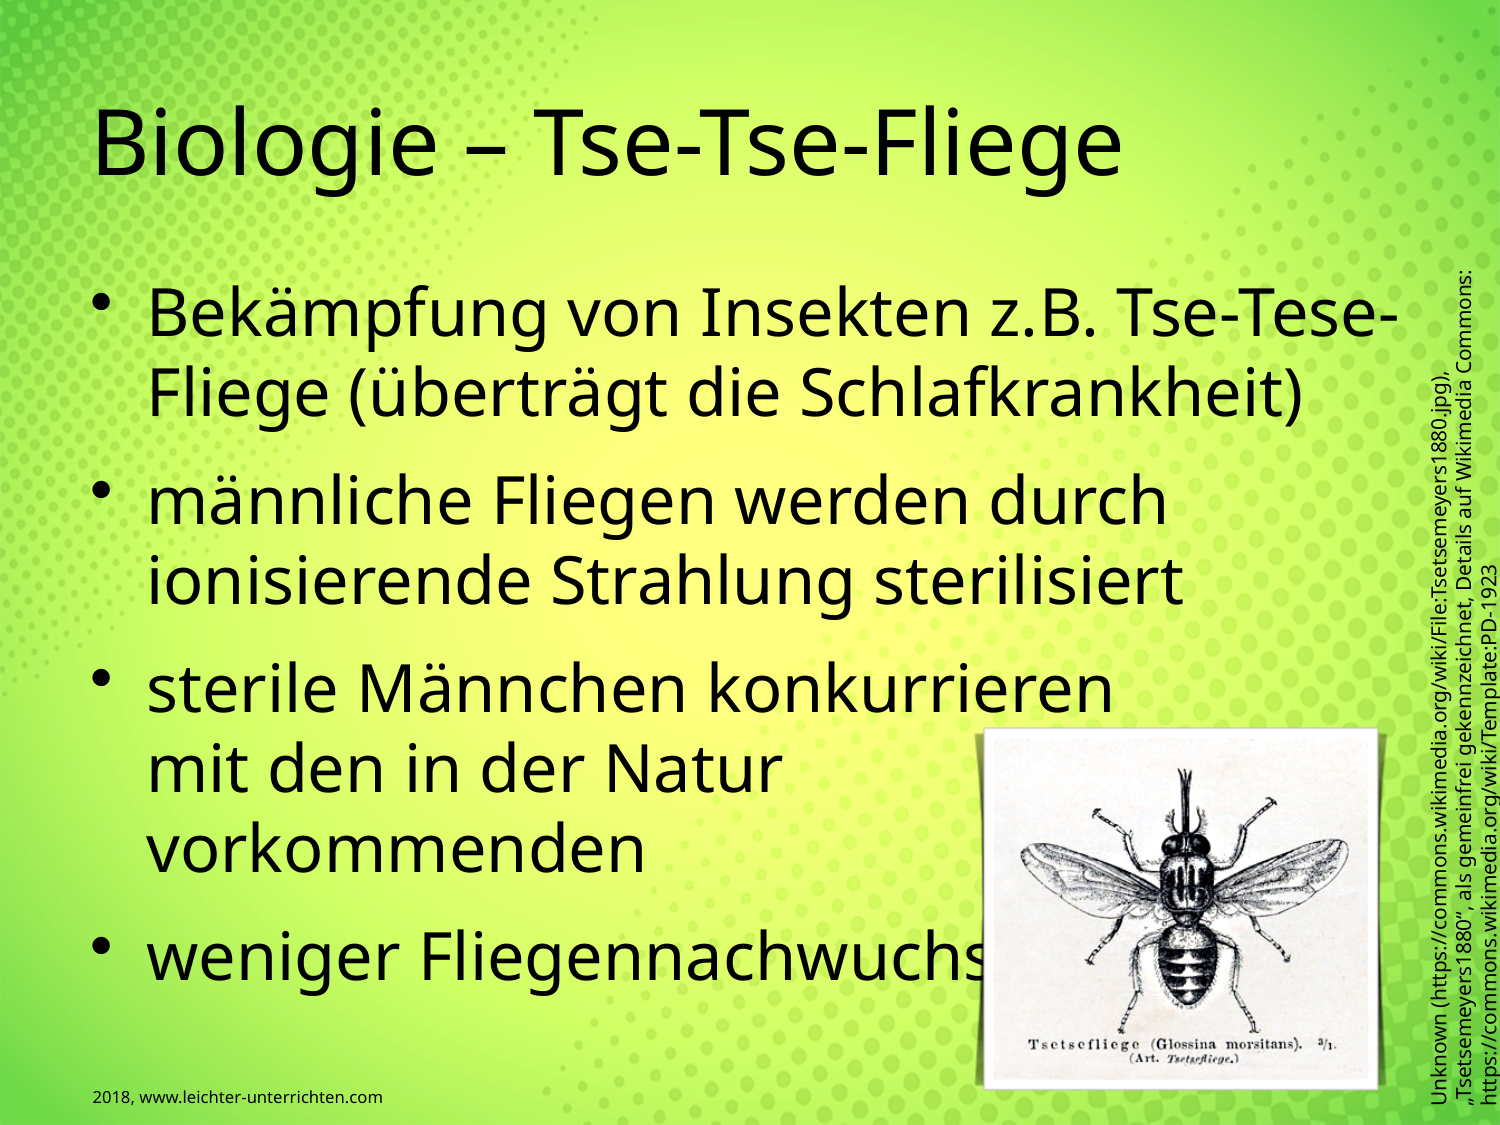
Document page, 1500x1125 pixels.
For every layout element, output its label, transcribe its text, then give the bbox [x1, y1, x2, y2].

text_box Unknown (https://commons.wikimedia.org/wiki/File:Tsetsemeyers1880.jpg), „Tsetsemeyers1880“, als gemeinfrei gekennzeichnet, Details auf Wikimedia Commons: https://commons.wikimedia.org/wiki/Template:PD-1923 [1417, 232, 1500, 1122]
title Biologie – Tse-Tse-Fliege [75, 45, 1425, 233]
list Bekämpfung von Insekten z.B. Tse-Tese-Fliege (überträgt die Schlafkrankheit) männliche Fliegen werden durch ionisierende Strahlung sterilisiert sterile Männchen konkurrieren mit den in der Natur vorkommenden weniger Fliegennachwuchs [75, 262, 1417, 1005]
picture [0, 0, 1500, 1125]
